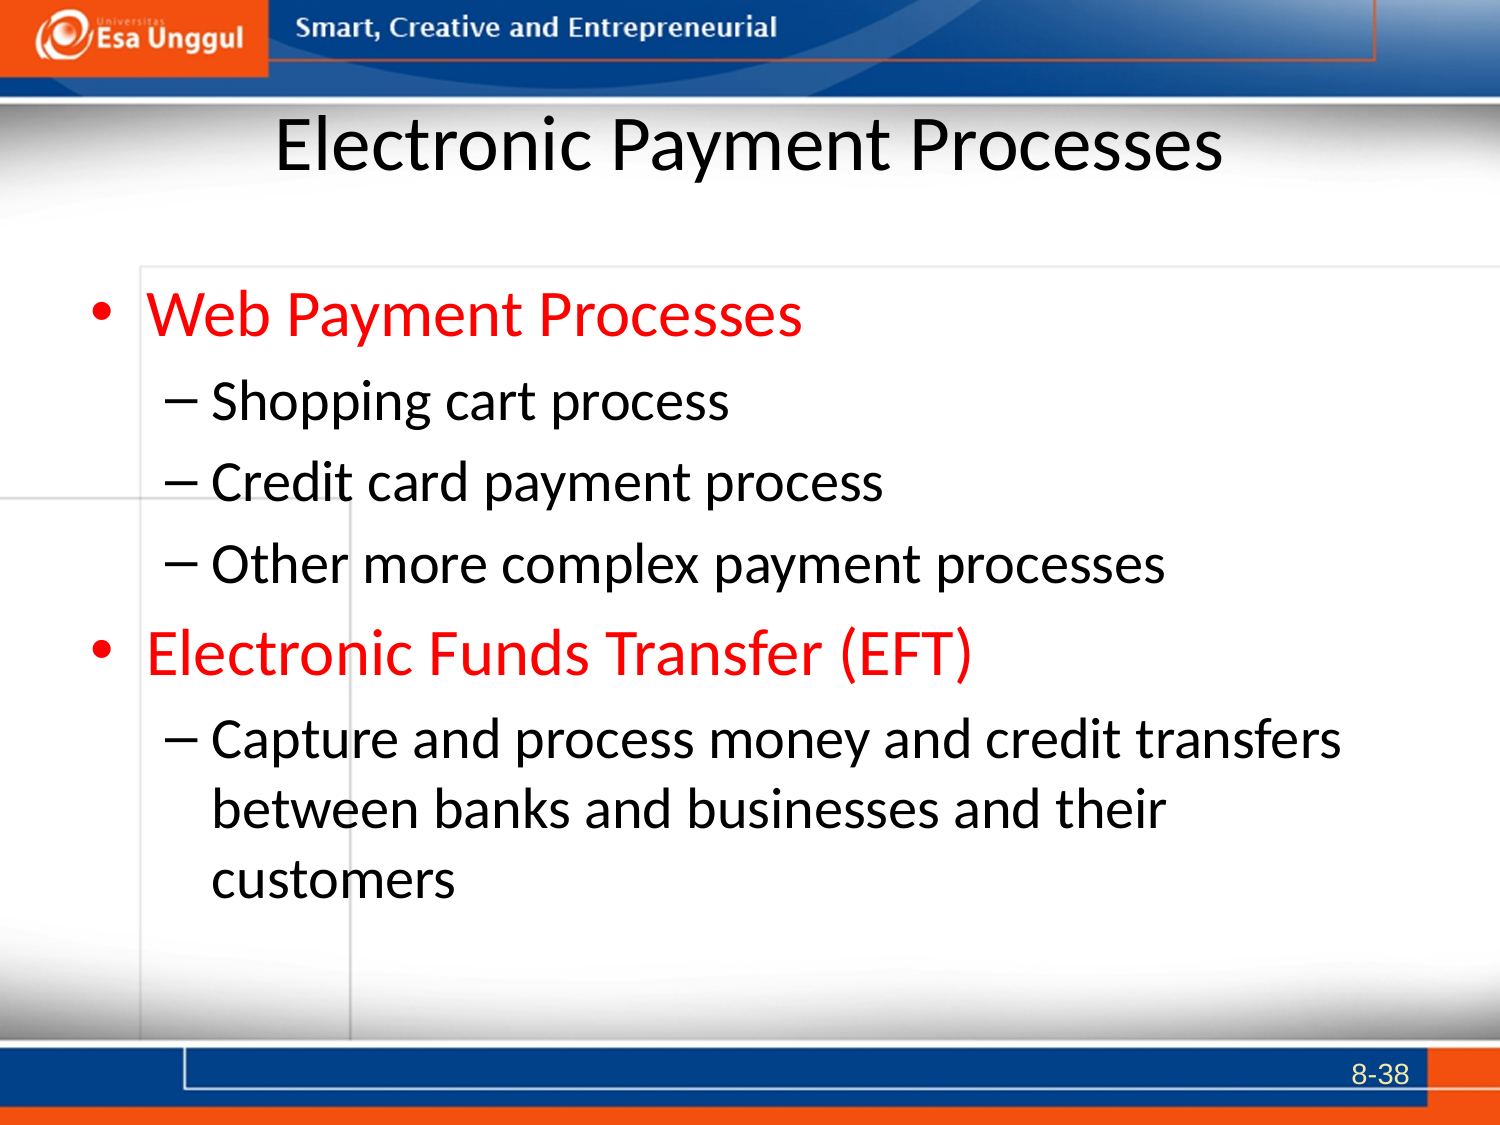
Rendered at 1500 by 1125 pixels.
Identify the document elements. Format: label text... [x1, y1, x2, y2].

list Web Payment Processes Shopping cart process Credit card payment process Other more complex payment processes Electronic Funds Transfer (EFT) Capture and process money and credit transfers between banks and businesses and their customers [75, 262, 1425, 1005]
title Electronic Payment Processes [75, 45, 1425, 233]
picture [0, 0, 1500, 1125]
slide_number 8-38 [1074, 1042, 1425, 1103]
